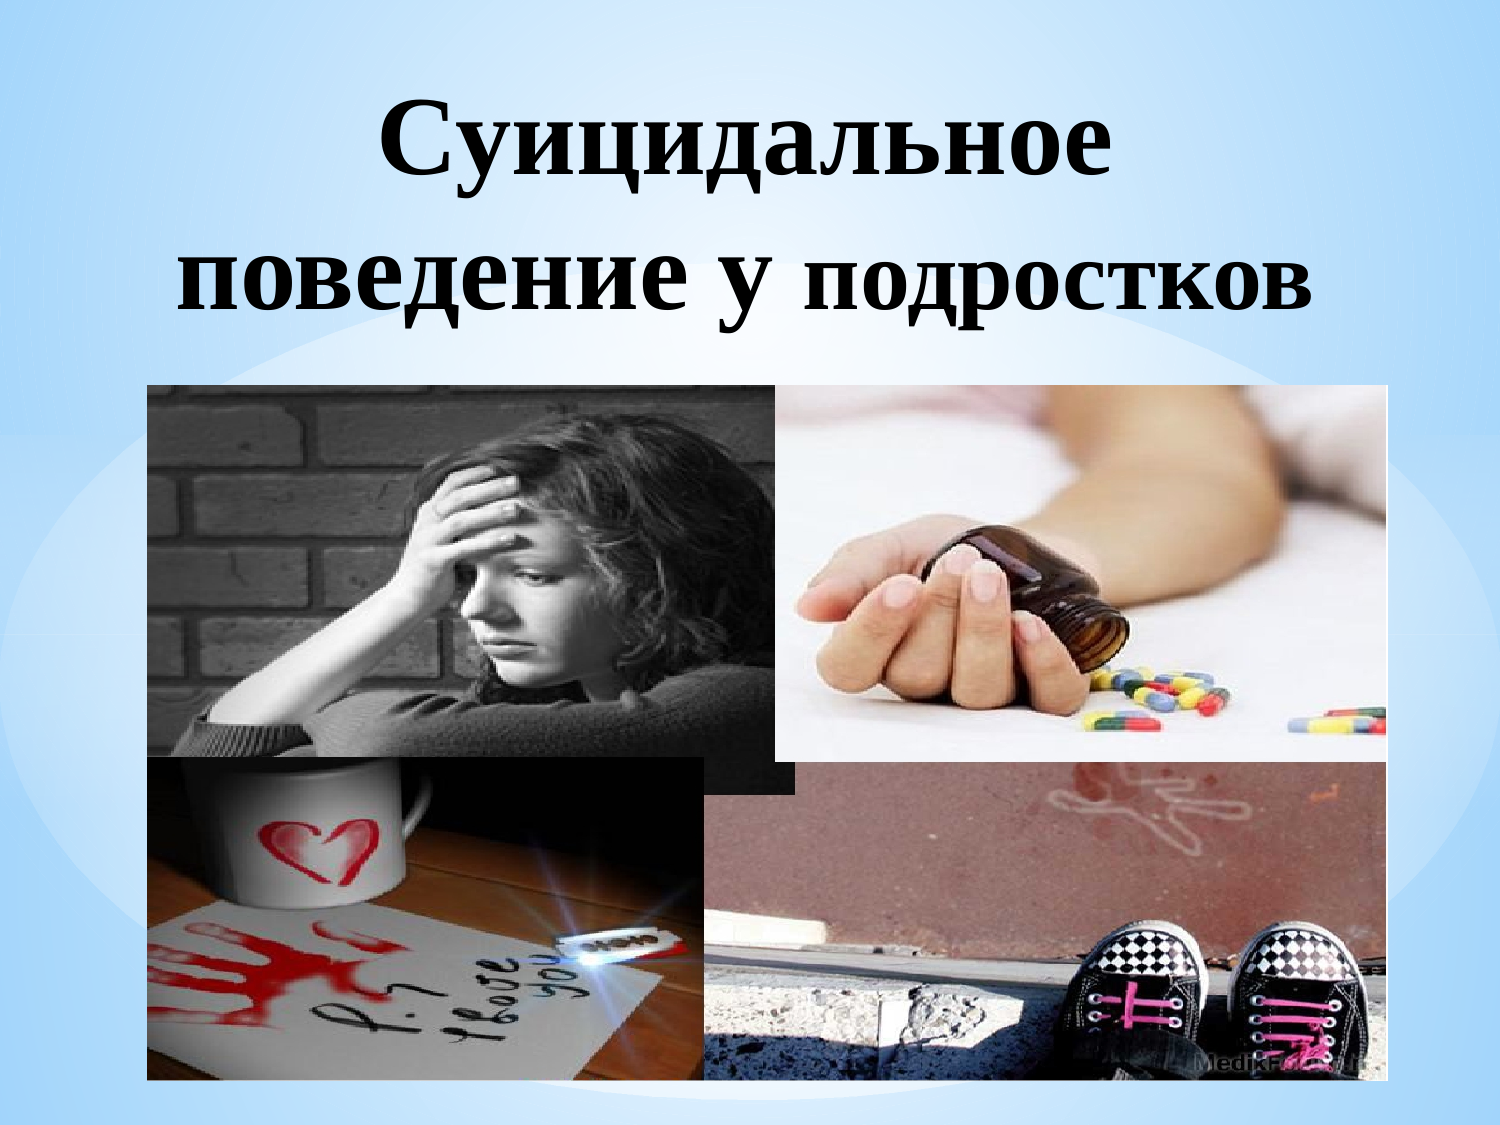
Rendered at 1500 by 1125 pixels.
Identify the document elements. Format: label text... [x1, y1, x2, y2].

title Суицидальное поведение у подростков [123, 54, 1337, 480]
picture [147, 385, 1389, 1081]
